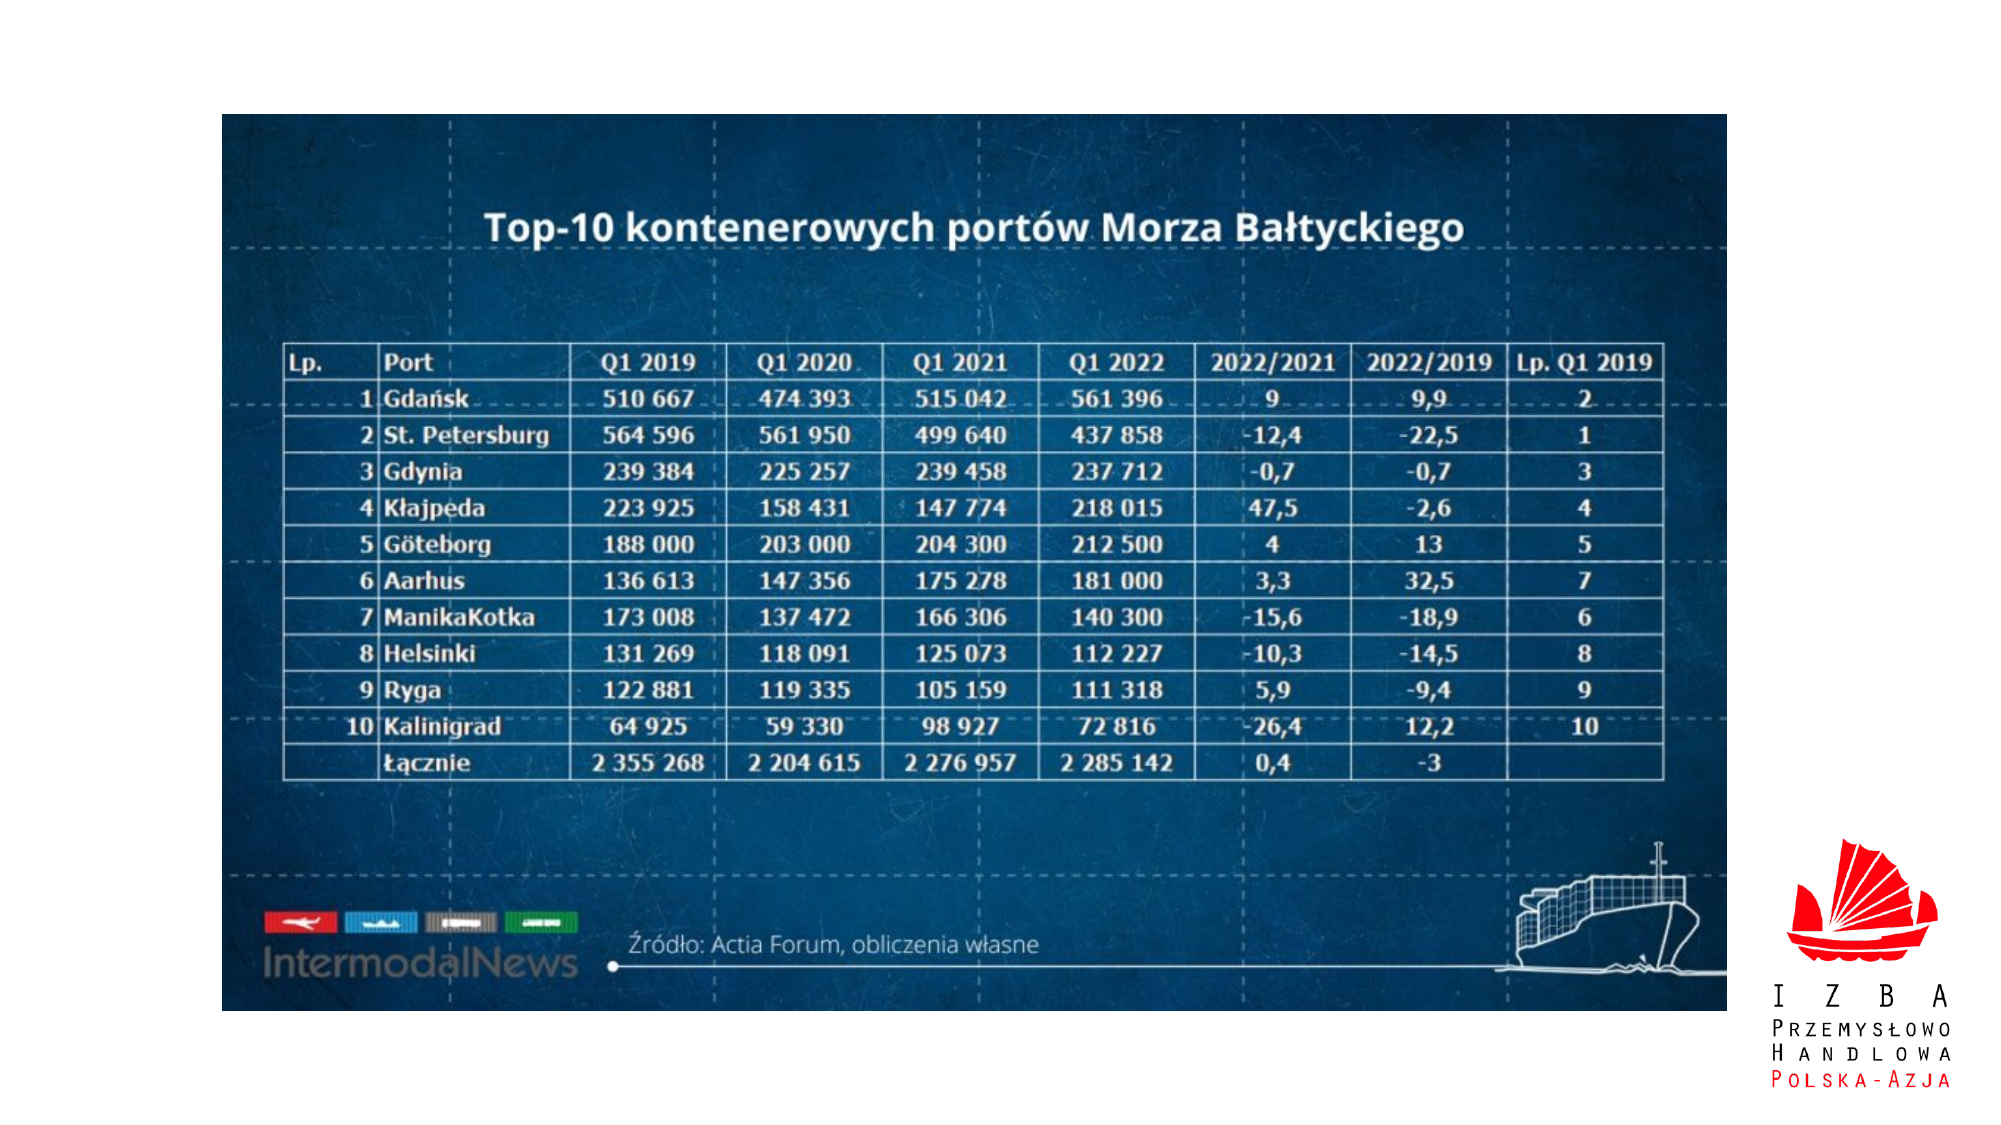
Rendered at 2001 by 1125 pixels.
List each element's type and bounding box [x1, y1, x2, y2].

picture [222, 114, 1998, 1102]
